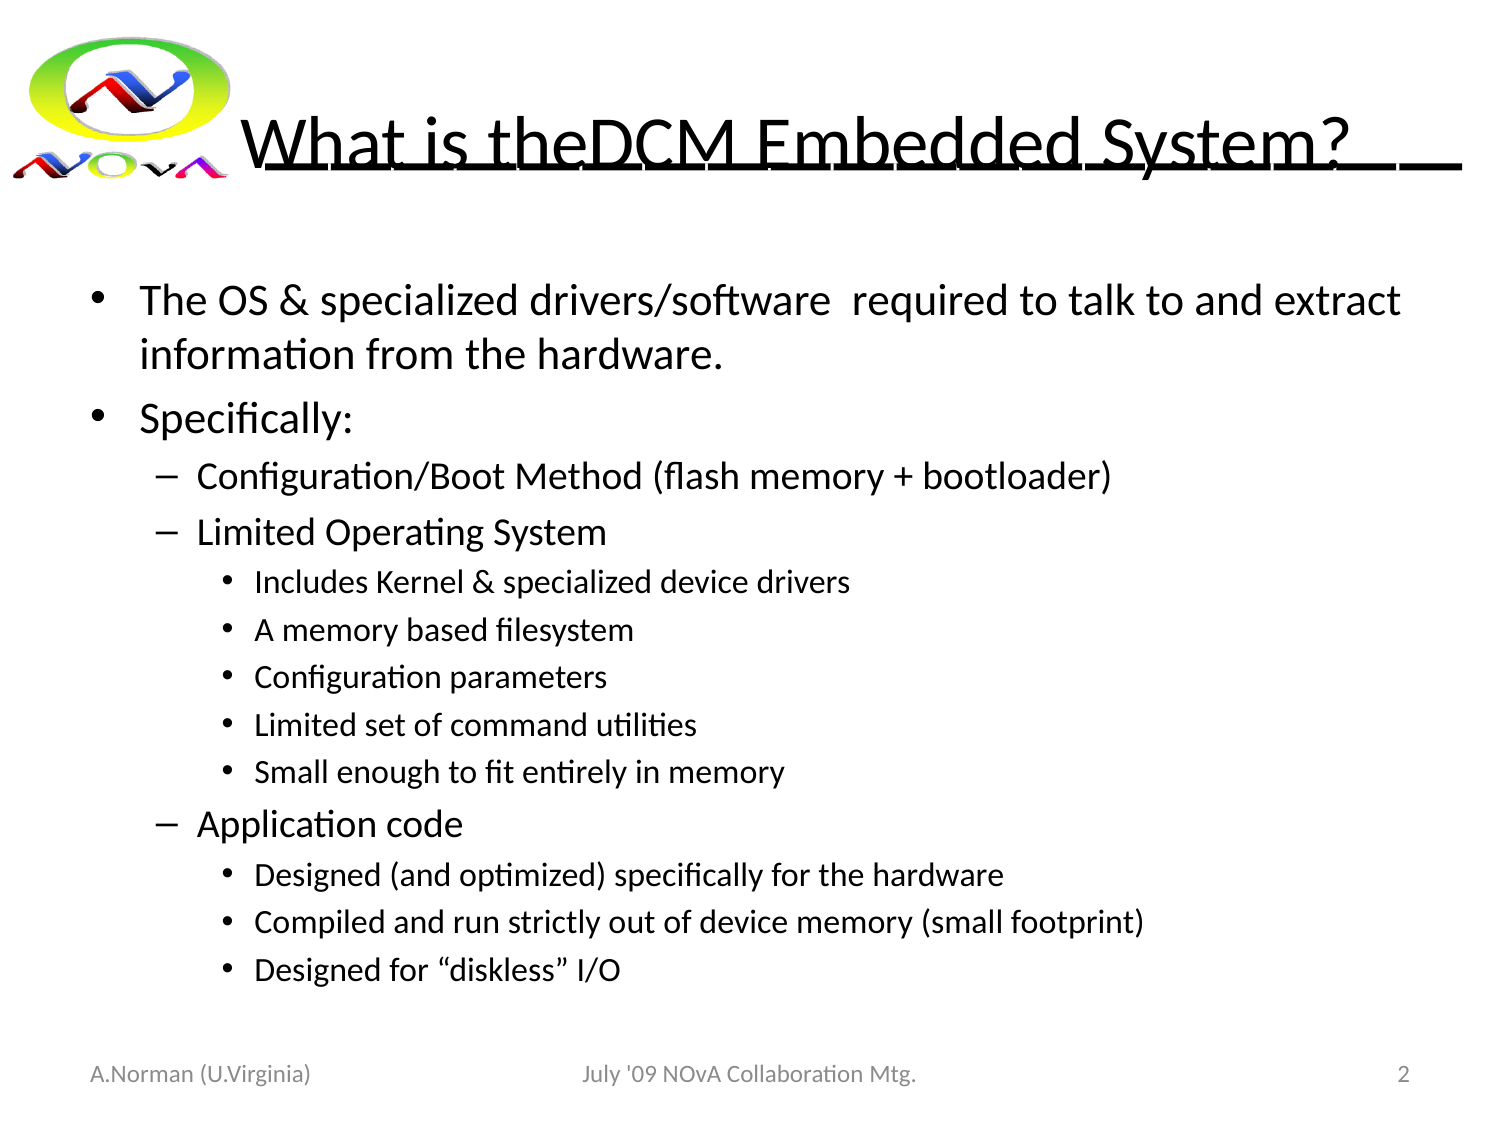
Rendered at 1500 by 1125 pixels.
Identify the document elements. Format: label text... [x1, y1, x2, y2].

title What is theDCM Embedded System? [168, 45, 1425, 233]
footer July '09 NOvA Collaboration Mtg. [512, 1042, 988, 1103]
slide_number 2 [1074, 1042, 1425, 1103]
picture [0, 36, 232, 182]
slide_number A.Norman (U.Virginia) [75, 1042, 425, 1103]
list The OS & specialized drivers/software required to talk to and extract information from the hardware. Specifically: Configuration/Boot Method (flash memory + bootloader) Limited Operating System Includes Kernel & specialized device drivers A memory based filesystem Configuration parameters Limited set of command utilities Small enough to fit entirely in memory Application code Designed (and optimized) specifically for the hardware Compiled and run strictly out of device memory (small footprint) Designed for “diskless” I/O [75, 262, 1425, 1005]
